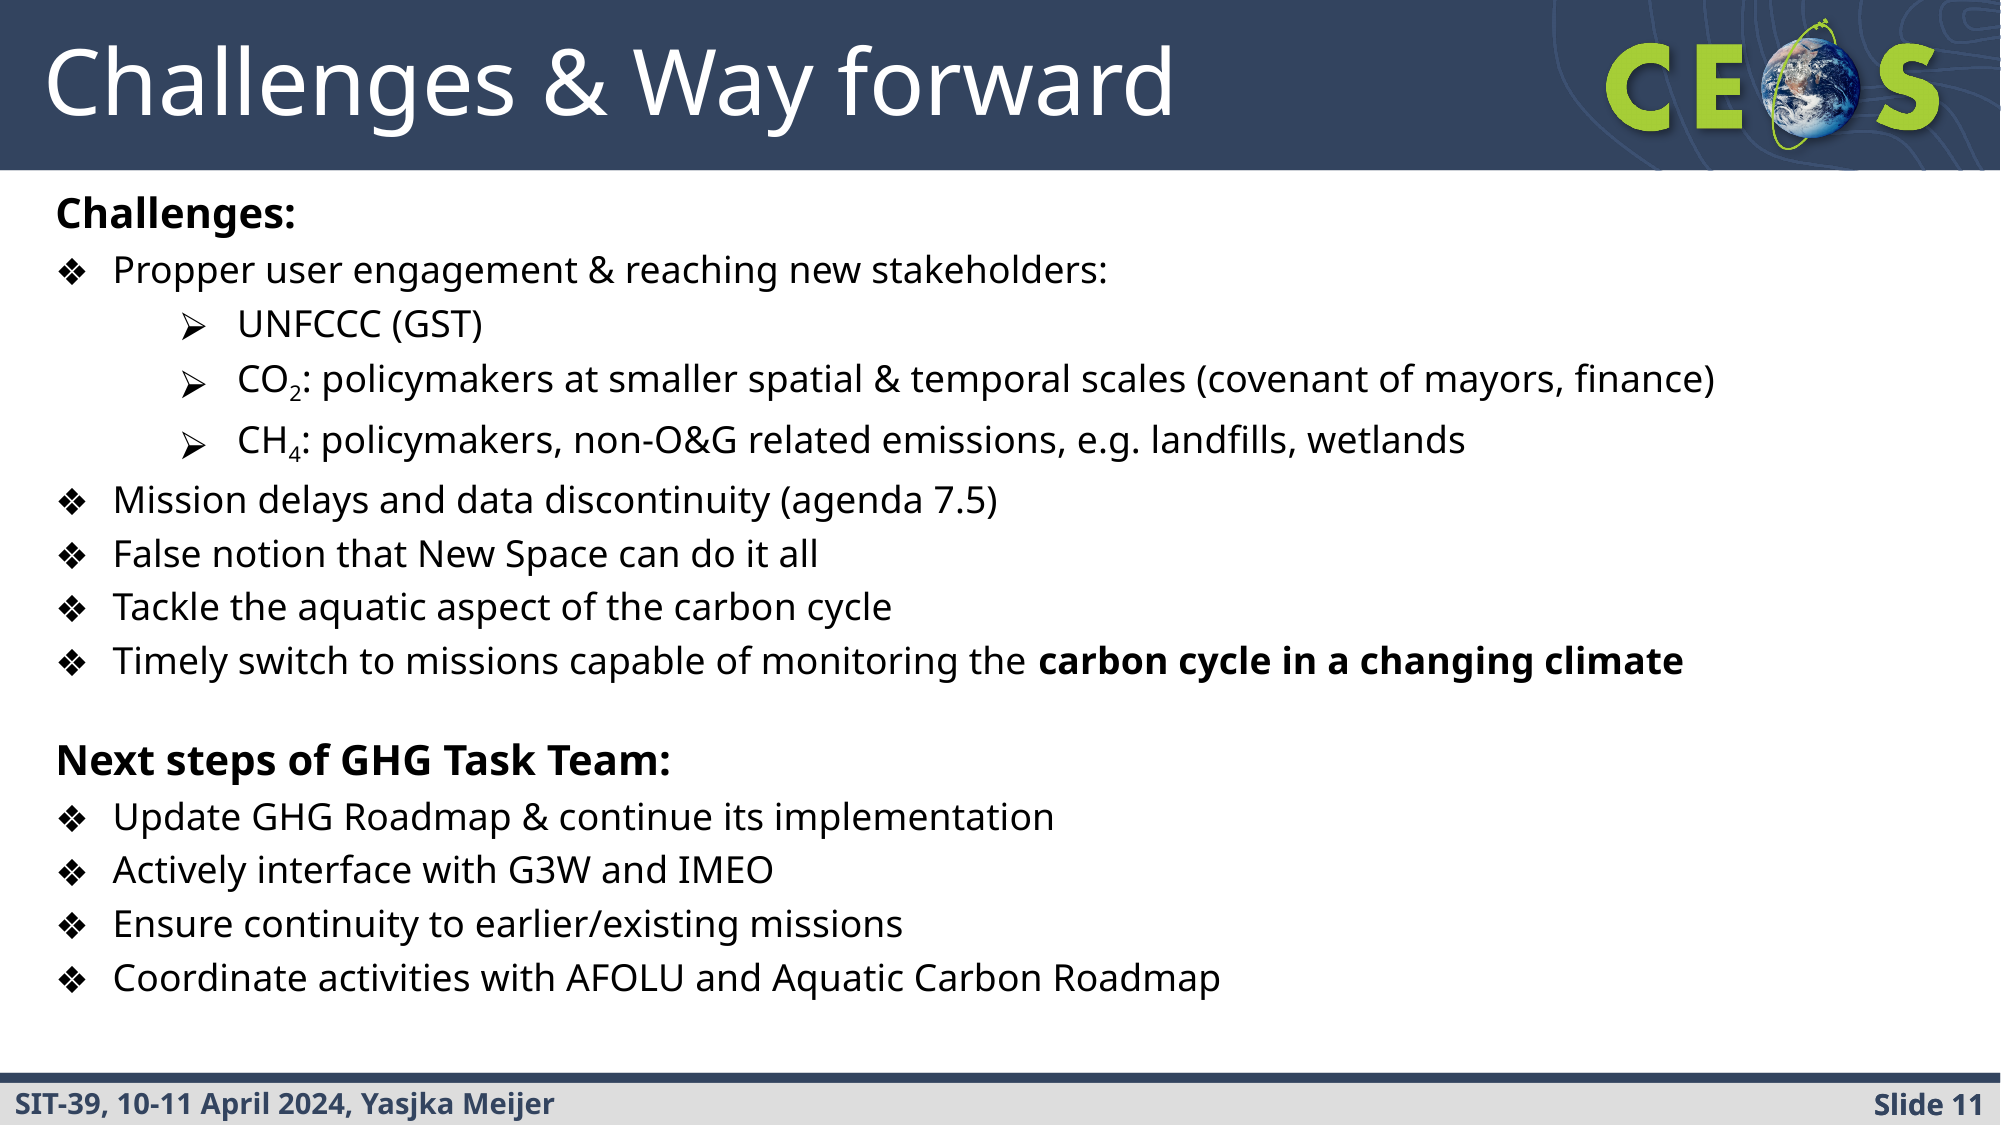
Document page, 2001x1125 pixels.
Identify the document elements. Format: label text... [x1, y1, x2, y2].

title Challenges & Way forward [28, 28, 1569, 157]
list Challenges: Propper user engagement & reaching new stakeholders: UNFCCC (GST) CO2: policymakers at smaller spatial & temporal scales (covenant of mayors, finance) CH4: policymakers, non-O&G related emissions, e.g. landfills, wetlands Mission delays and data discontinuity (agenda 7.5) False notion that New Space can do it all Tackle the aquatic aspect of the carbon cycle Timely switch to missions capable of monitoring the carbon cycle in a changing climate Next steps of GHG Task Team: Update GHG Roadmap & continue its implementation Actively interface with G3W and IMEO Ensure continuity to earlier/existing missions Coordinate activities with AFOLU and Aquatic Carbon Roadmap [38, 169, 1925, 1058]
picture [1606, 18, 1939, 150]
